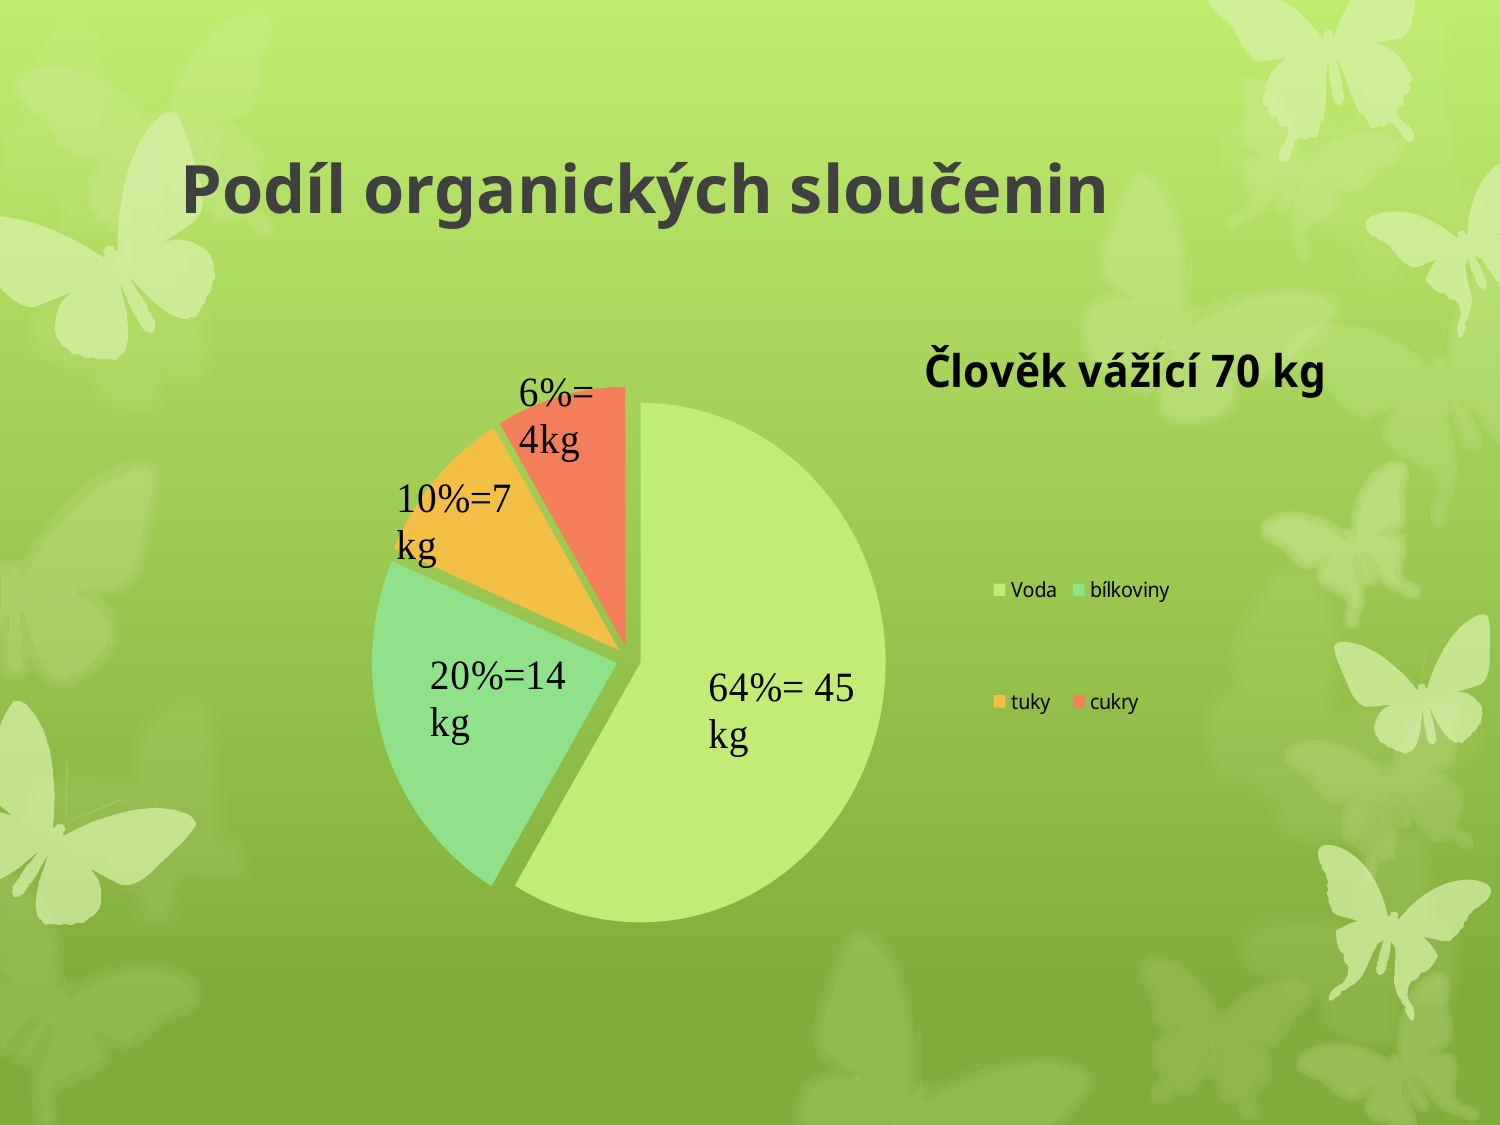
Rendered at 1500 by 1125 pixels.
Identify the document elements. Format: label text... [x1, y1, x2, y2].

chart [165, 295, 1335, 962]
title Podíl organických sloučenin [165, 110, 1335, 263]
